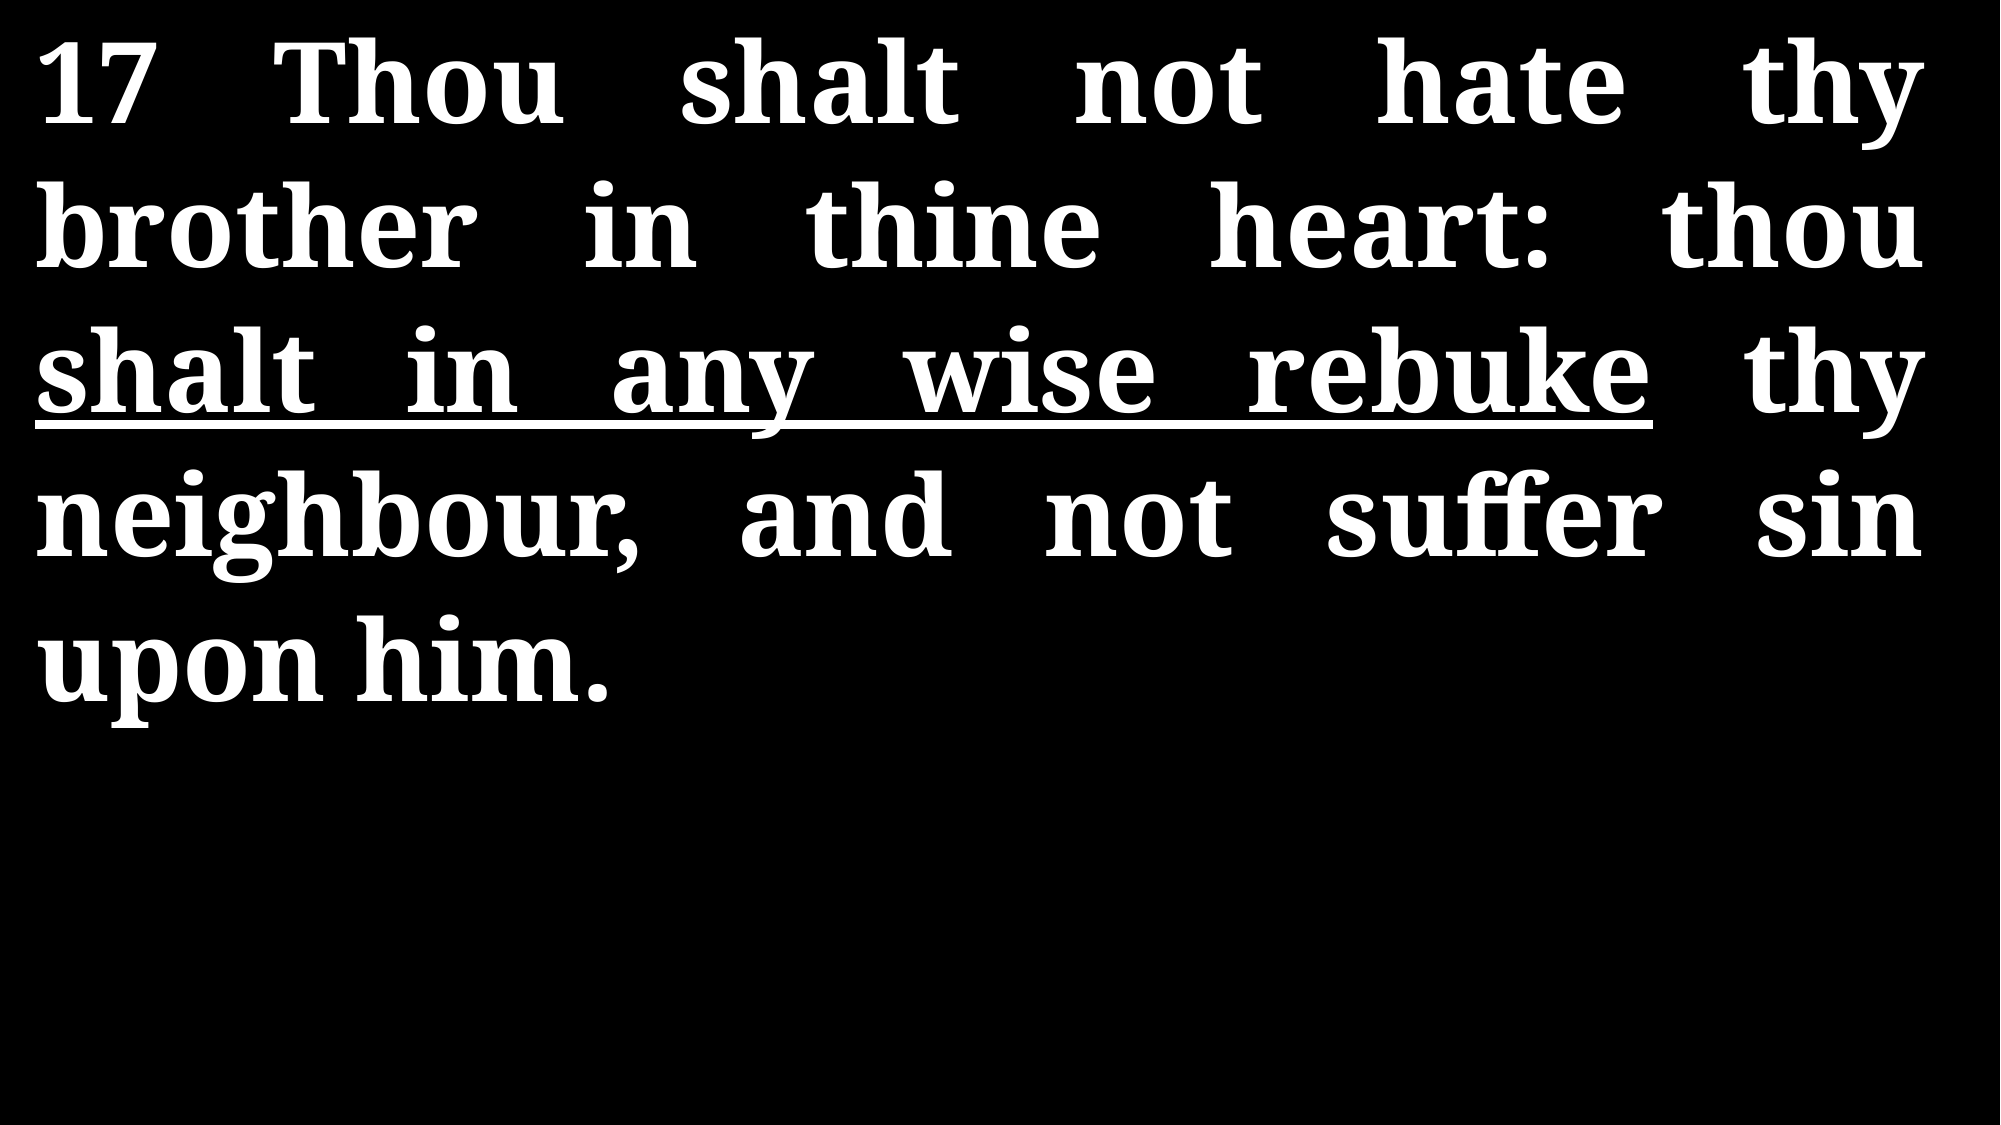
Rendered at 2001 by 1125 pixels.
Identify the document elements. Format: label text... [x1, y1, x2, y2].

text_box 17 Thou shalt not hate thy brother in thine heart: thou shalt in any wise rebuke thy neighbour, and not suffer sin upon him. [20, 0, 1941, 731]
